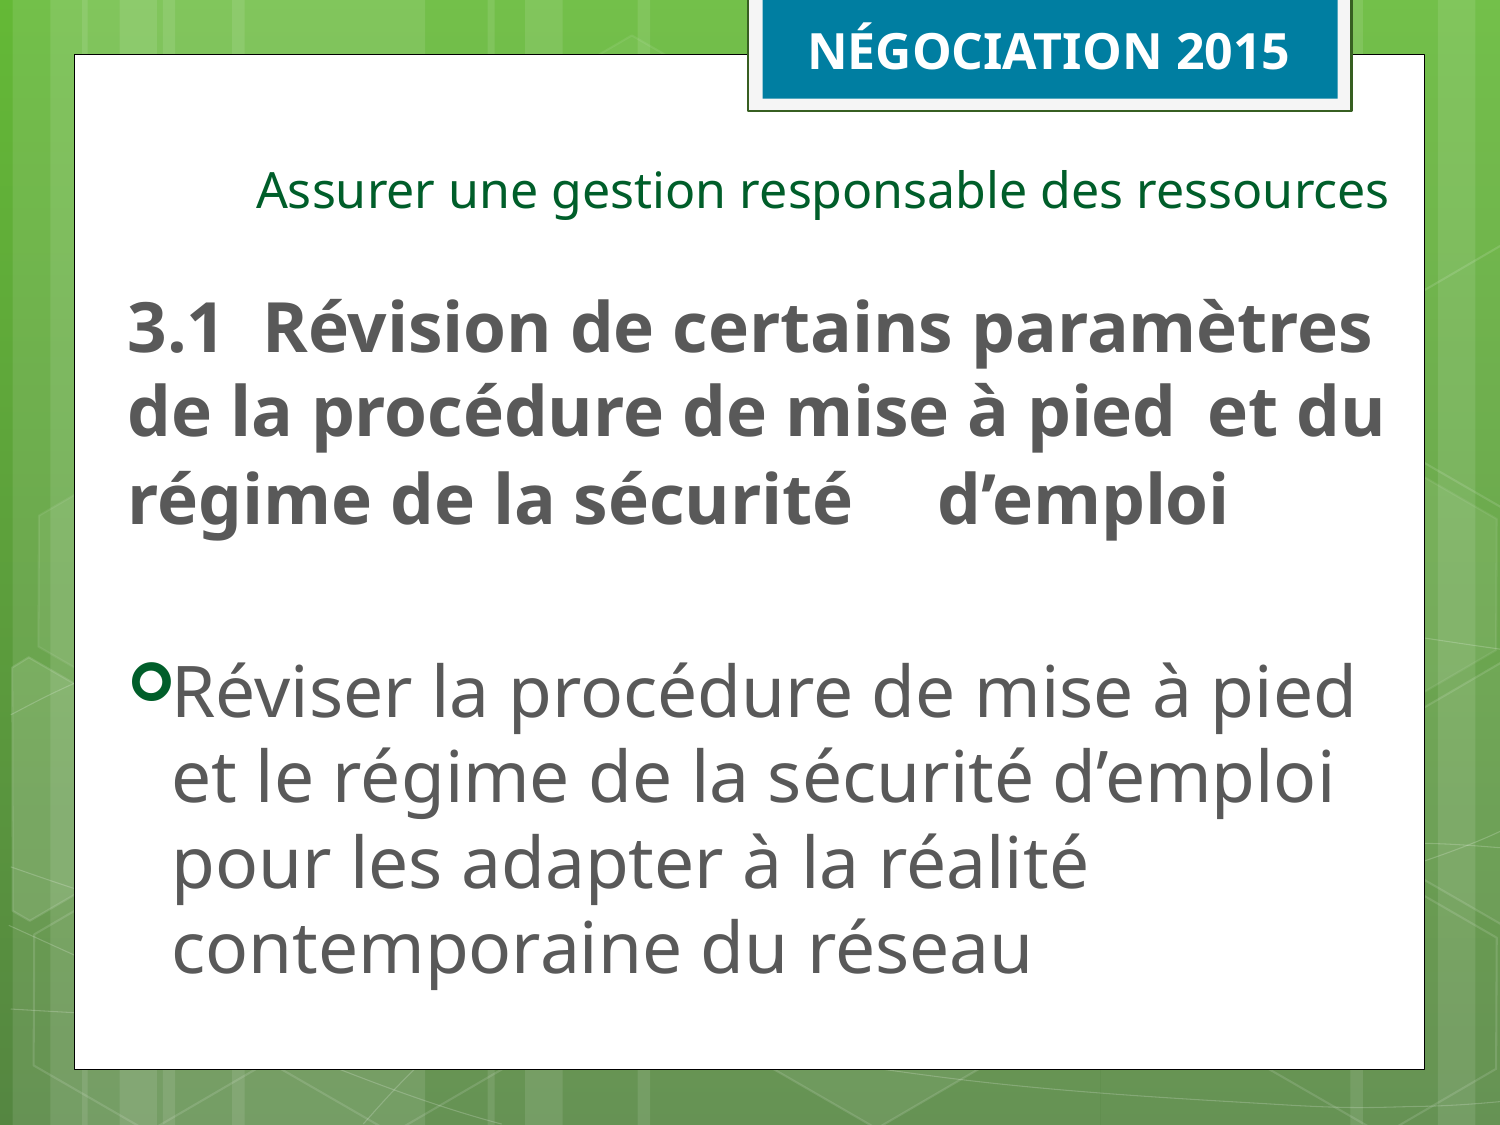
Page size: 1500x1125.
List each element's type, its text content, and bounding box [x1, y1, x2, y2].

title Assurer une gestion responsable des ressources [158, 137, 1406, 227]
list 3.1 Révision de certains paramètres de la procédure de mise à pied et du régime de la sécurité d’emploi Réviser la procédure de mise à pied et le régime de la sécurité d’emploi pour les adapter à la réalité contemporaine du réseau [101, 276, 1401, 1065]
text_box NÉGOCIATION 2015 [765, 12, 1332, 87]
